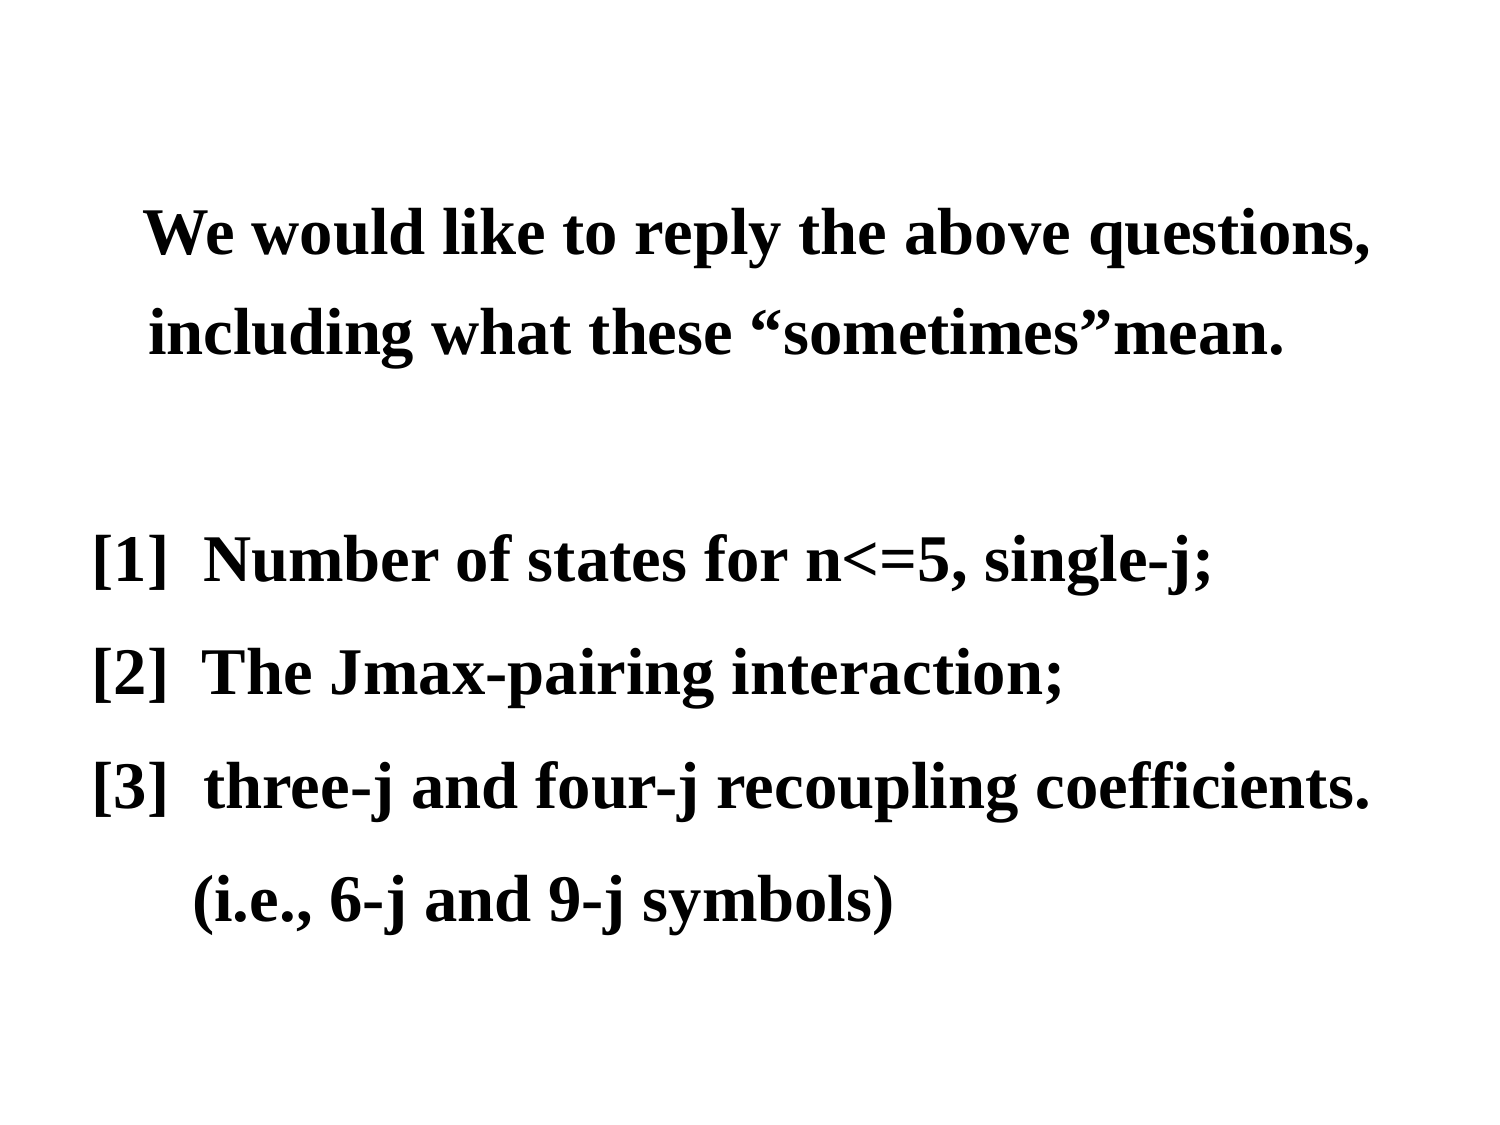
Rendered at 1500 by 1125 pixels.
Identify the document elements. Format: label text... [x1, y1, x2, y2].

list We would like to reply the above questions, including what these “sometimes”mean. [1] Number of states for n<=5, single-j; [2] The Jmax-pairing interaction; [3] three-j and four-j recoupling coefficients. (i.e., 6-j and 9-j symbols) [76, 160, 1447, 1071]
